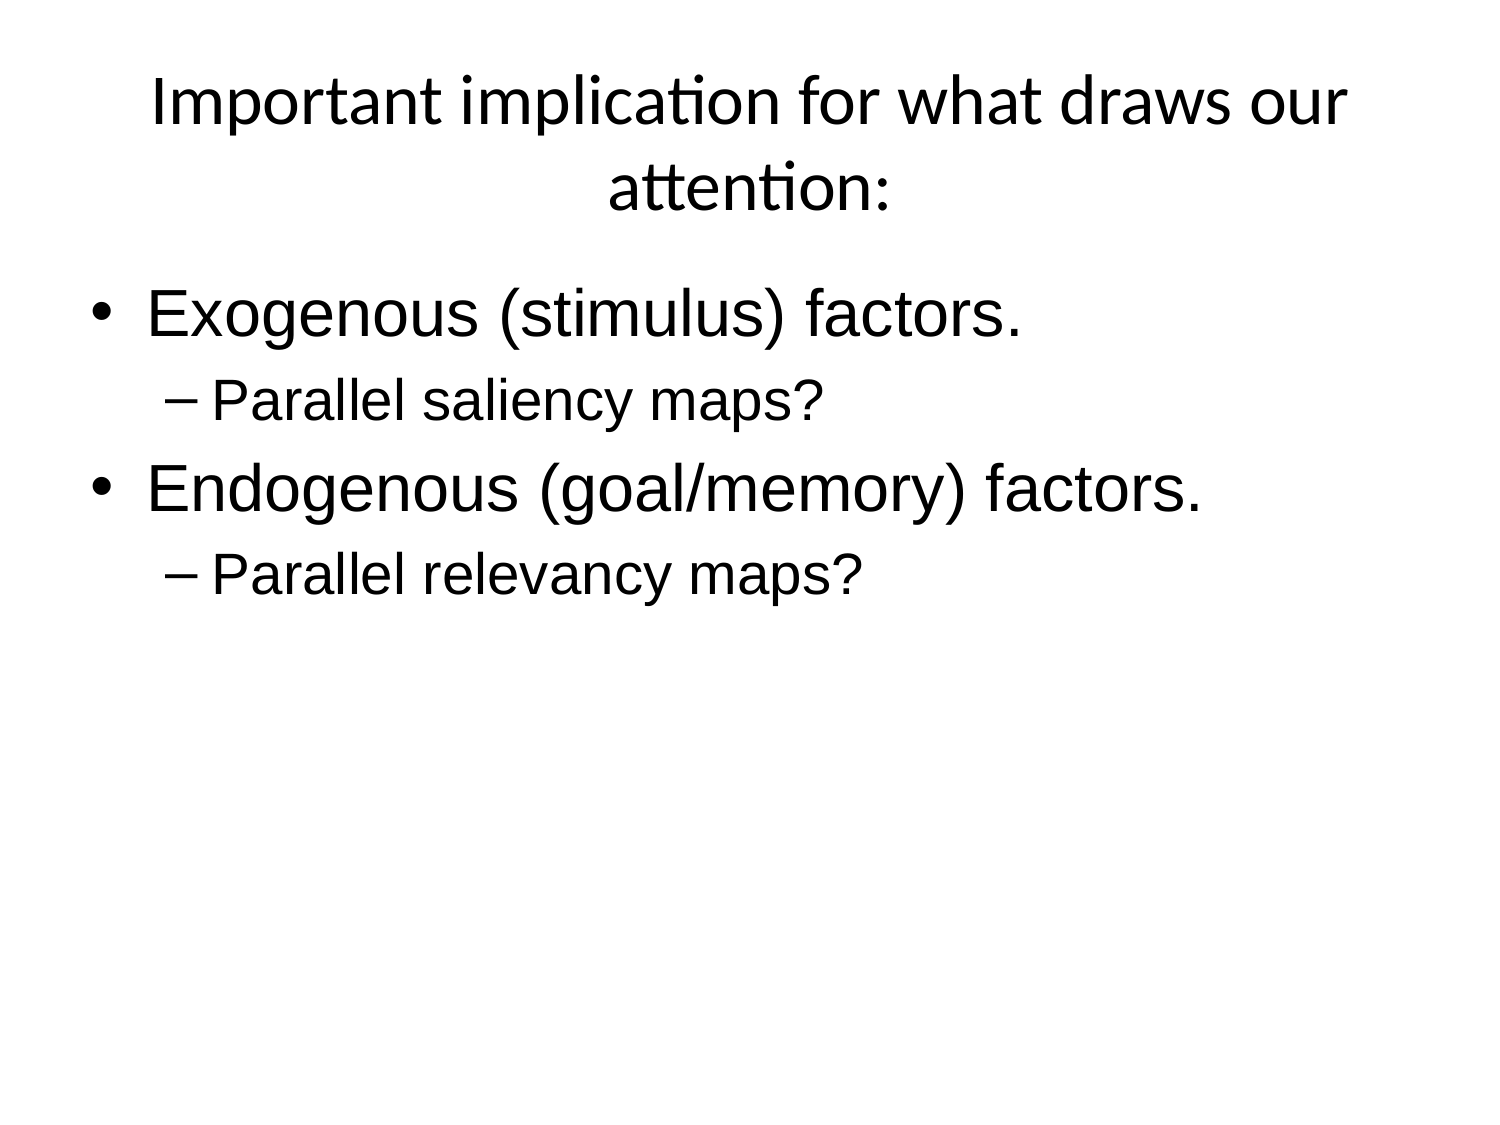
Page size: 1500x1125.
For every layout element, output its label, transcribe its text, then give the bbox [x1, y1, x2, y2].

title Important implication for what draws our attention: [75, 45, 1425, 233]
list Exogenous (stimulus) factors. Parallel saliency maps? Endogenous (goal/memory) factors. Parallel relevancy maps? [75, 262, 1425, 1005]
